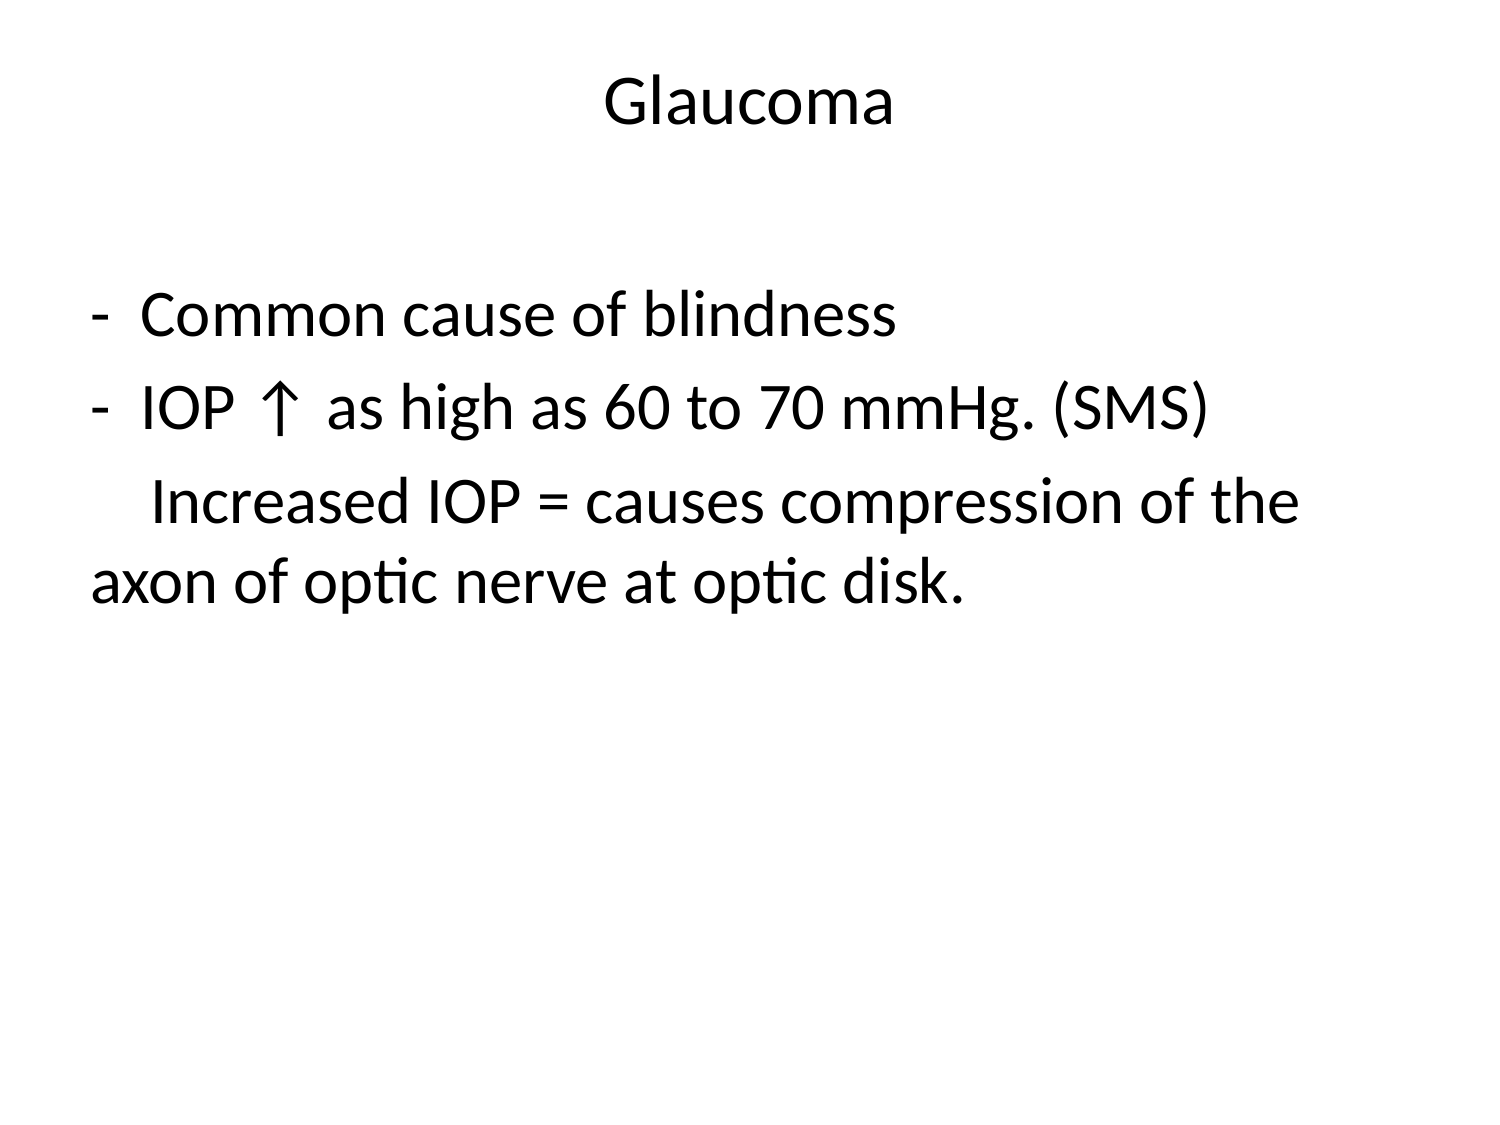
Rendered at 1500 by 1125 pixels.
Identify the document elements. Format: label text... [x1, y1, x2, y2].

title Glaucoma [75, 45, 1425, 233]
list - Common cause of blindness - IOP ↑ as high as 60 to 70 mmHg. (SMS) Increased IOP = causes compression of the axon of optic nerve at optic disk. [75, 262, 1425, 1005]
